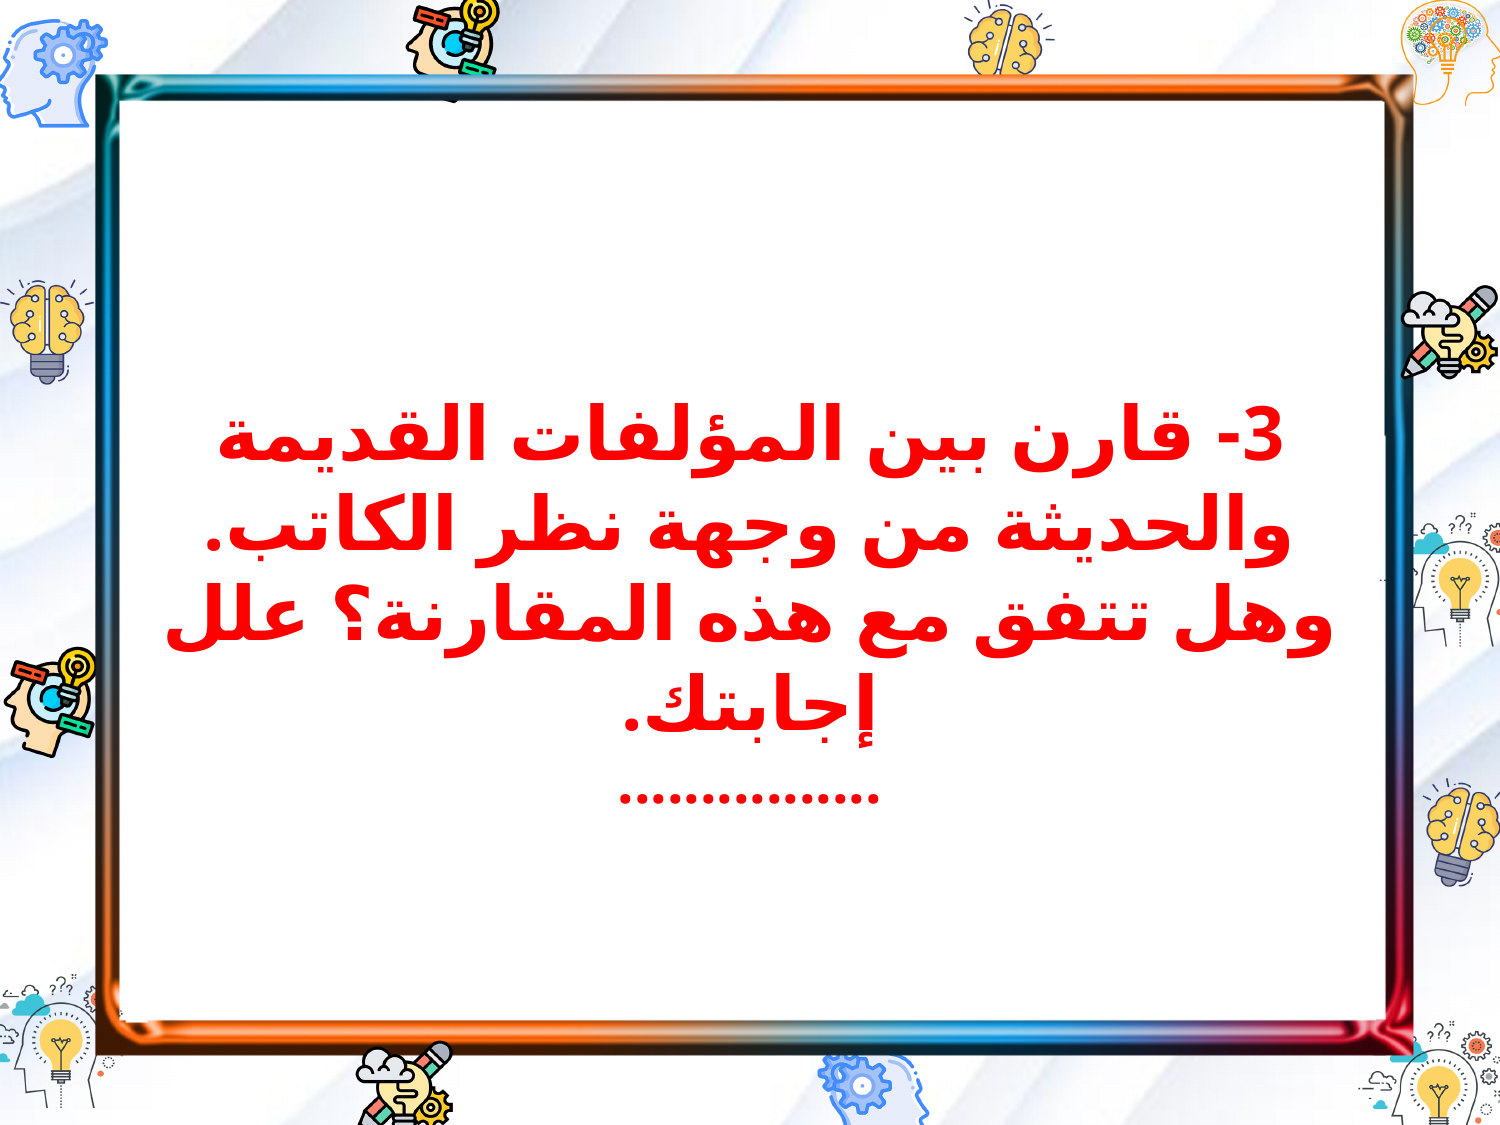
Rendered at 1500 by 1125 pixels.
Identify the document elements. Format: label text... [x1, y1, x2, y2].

text_box 3- قارن بين المؤلفات القديمة والحديثة من وجهة نظر الكاتب. وهل تتفق مع هذه المقارنة؟ علل إجابتك. ................ [112, 378, 1388, 823]
picture [0, 0, 1500, 1125]
